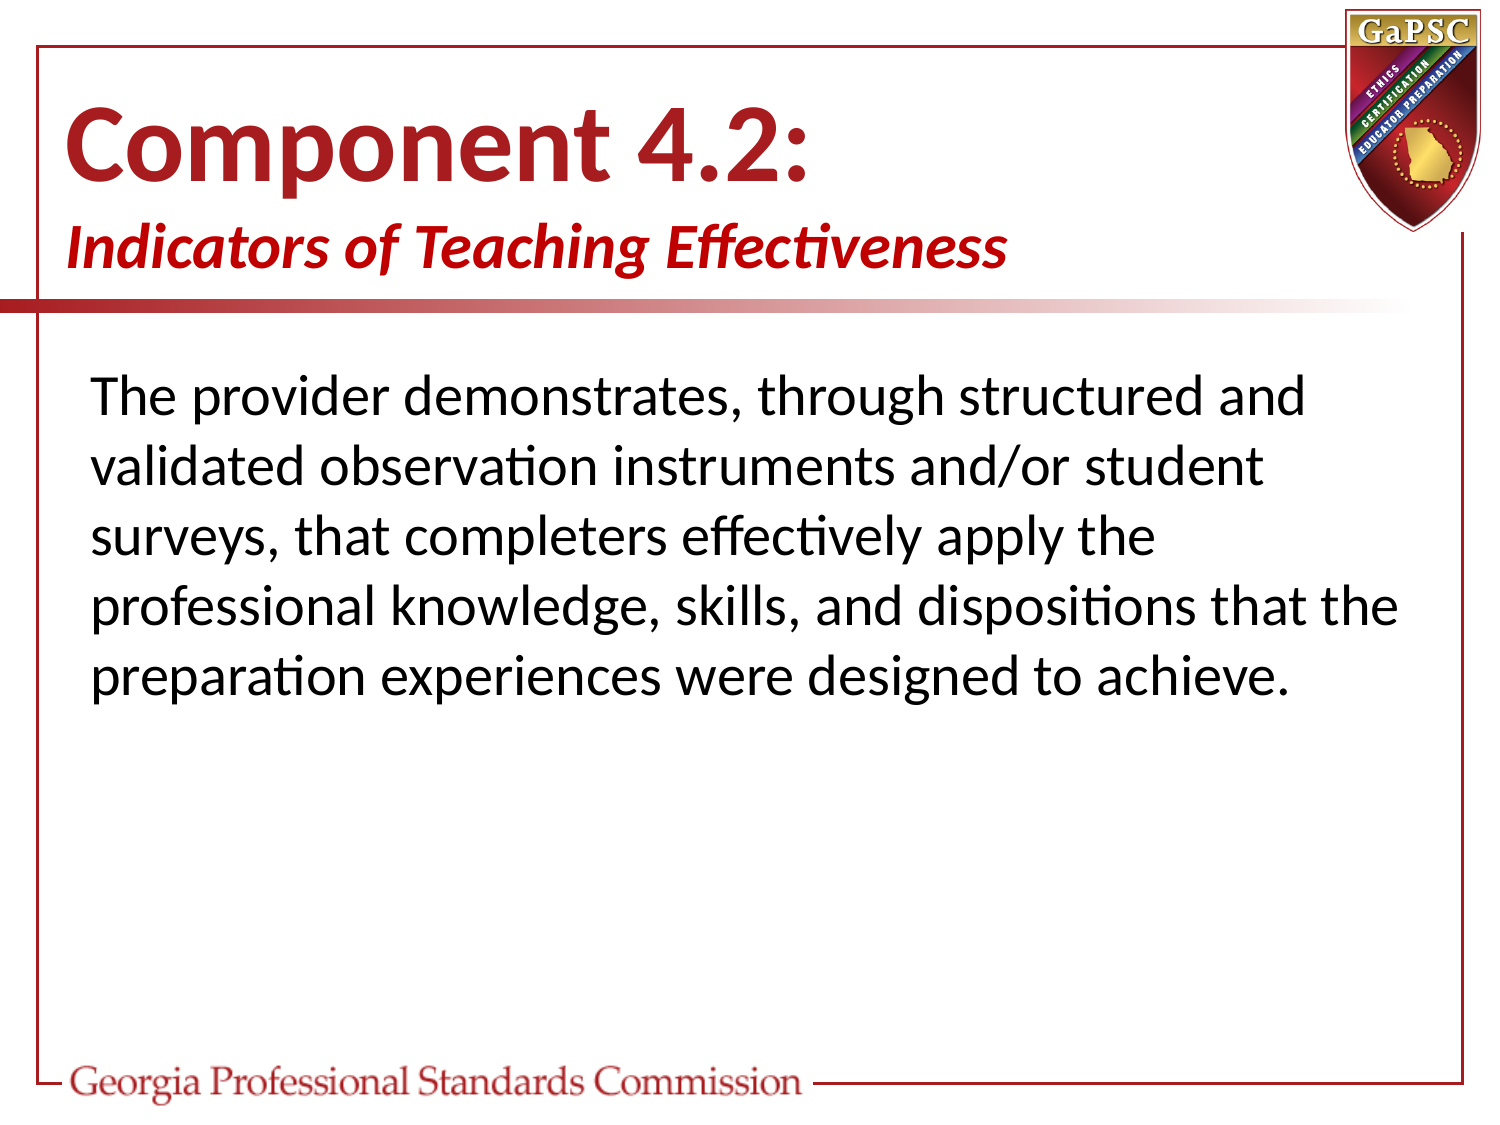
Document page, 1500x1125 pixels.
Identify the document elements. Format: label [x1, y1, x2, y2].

picture [62, 1058, 813, 1110]
text_box [37, 46, 1463, 1084]
text_box [0, 299, 1413, 313]
picture [1344, 9, 1482, 232]
